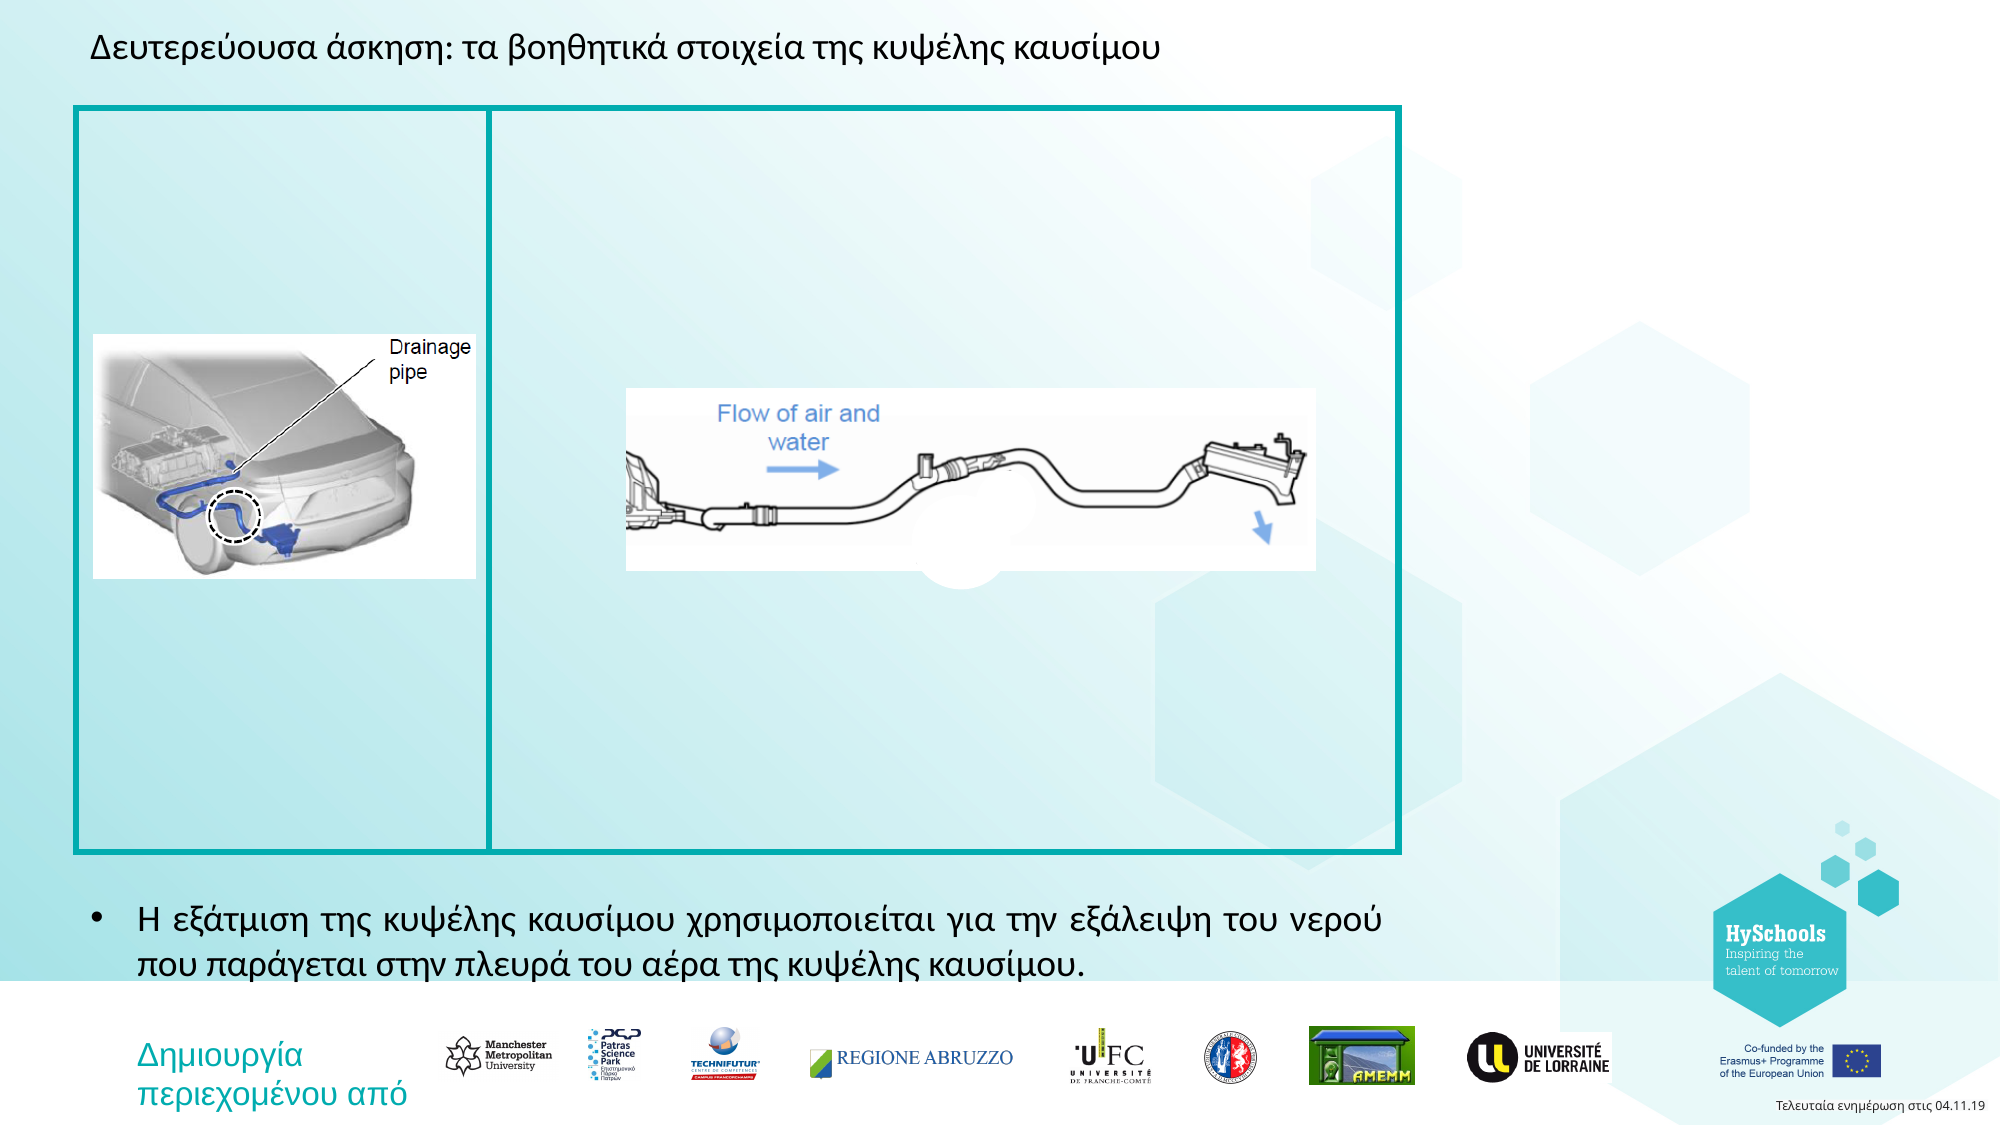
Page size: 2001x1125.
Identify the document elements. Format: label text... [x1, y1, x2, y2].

text_box Δευτερεύουσα άσκηση: τα βοηθητικά στοιχεία της κυψέλης καυσίμου [75, 14, 1399, 75]
text_box Η εξάτμιση της κυψέλης καυσίμου χρησιμοποιείται για την εξάλειψη του νερού που παράγεται στην πλευρά του αέρα της κυψέλης καυσίμου. [75, 886, 1399, 992]
picture [0, 0, 2000, 1125]
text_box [626, 388, 1316, 589]
text_box Τελευταία ενημέρωση στις 04.11.19 [1776, 1099, 1989, 1111]
text_box [75, 107, 1400, 853]
